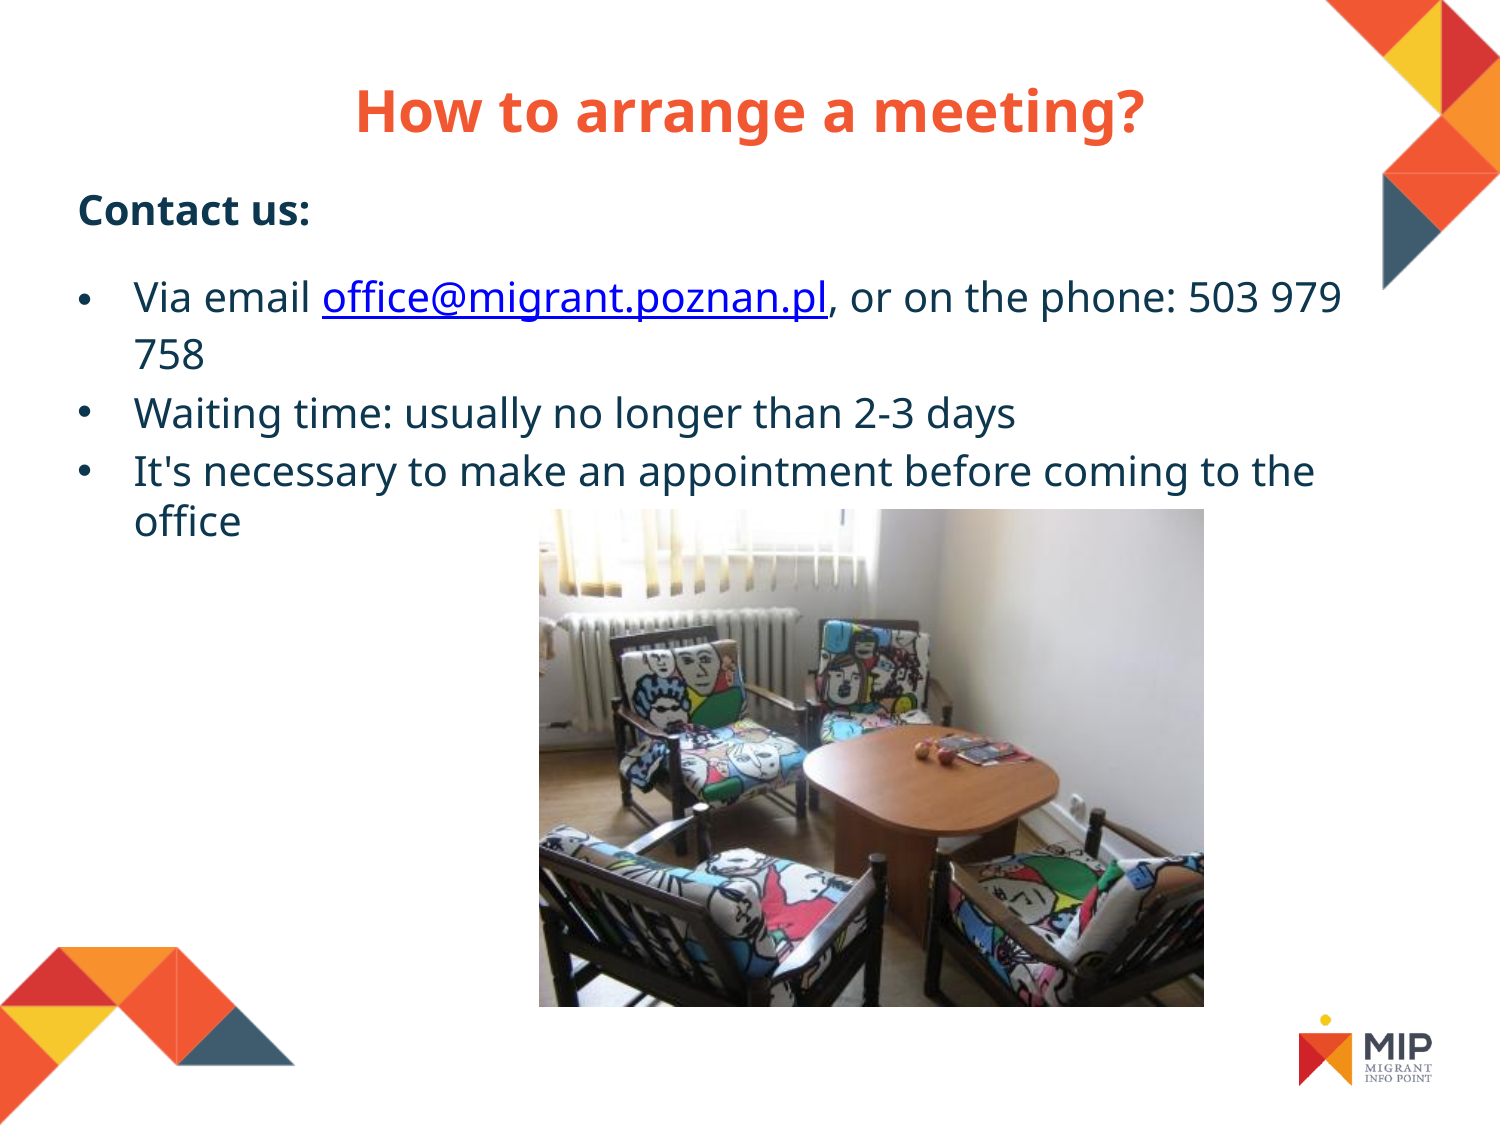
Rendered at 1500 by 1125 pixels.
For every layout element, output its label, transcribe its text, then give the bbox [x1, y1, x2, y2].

picture [0, 947, 295, 1125]
list Contact us: Via email office@migrant.poznan.pl, or on the phone: 503 979 758 Waiting time: usually no longer than 2-3 days It's necessary to make an appointment before coming to the office [62, 176, 1413, 759]
picture [1298, 1012, 1433, 1089]
picture [1324, 0, 1500, 290]
title How to arrange a meeting? [0, 66, 1319, 177]
picture [539, 508, 1204, 1008]
